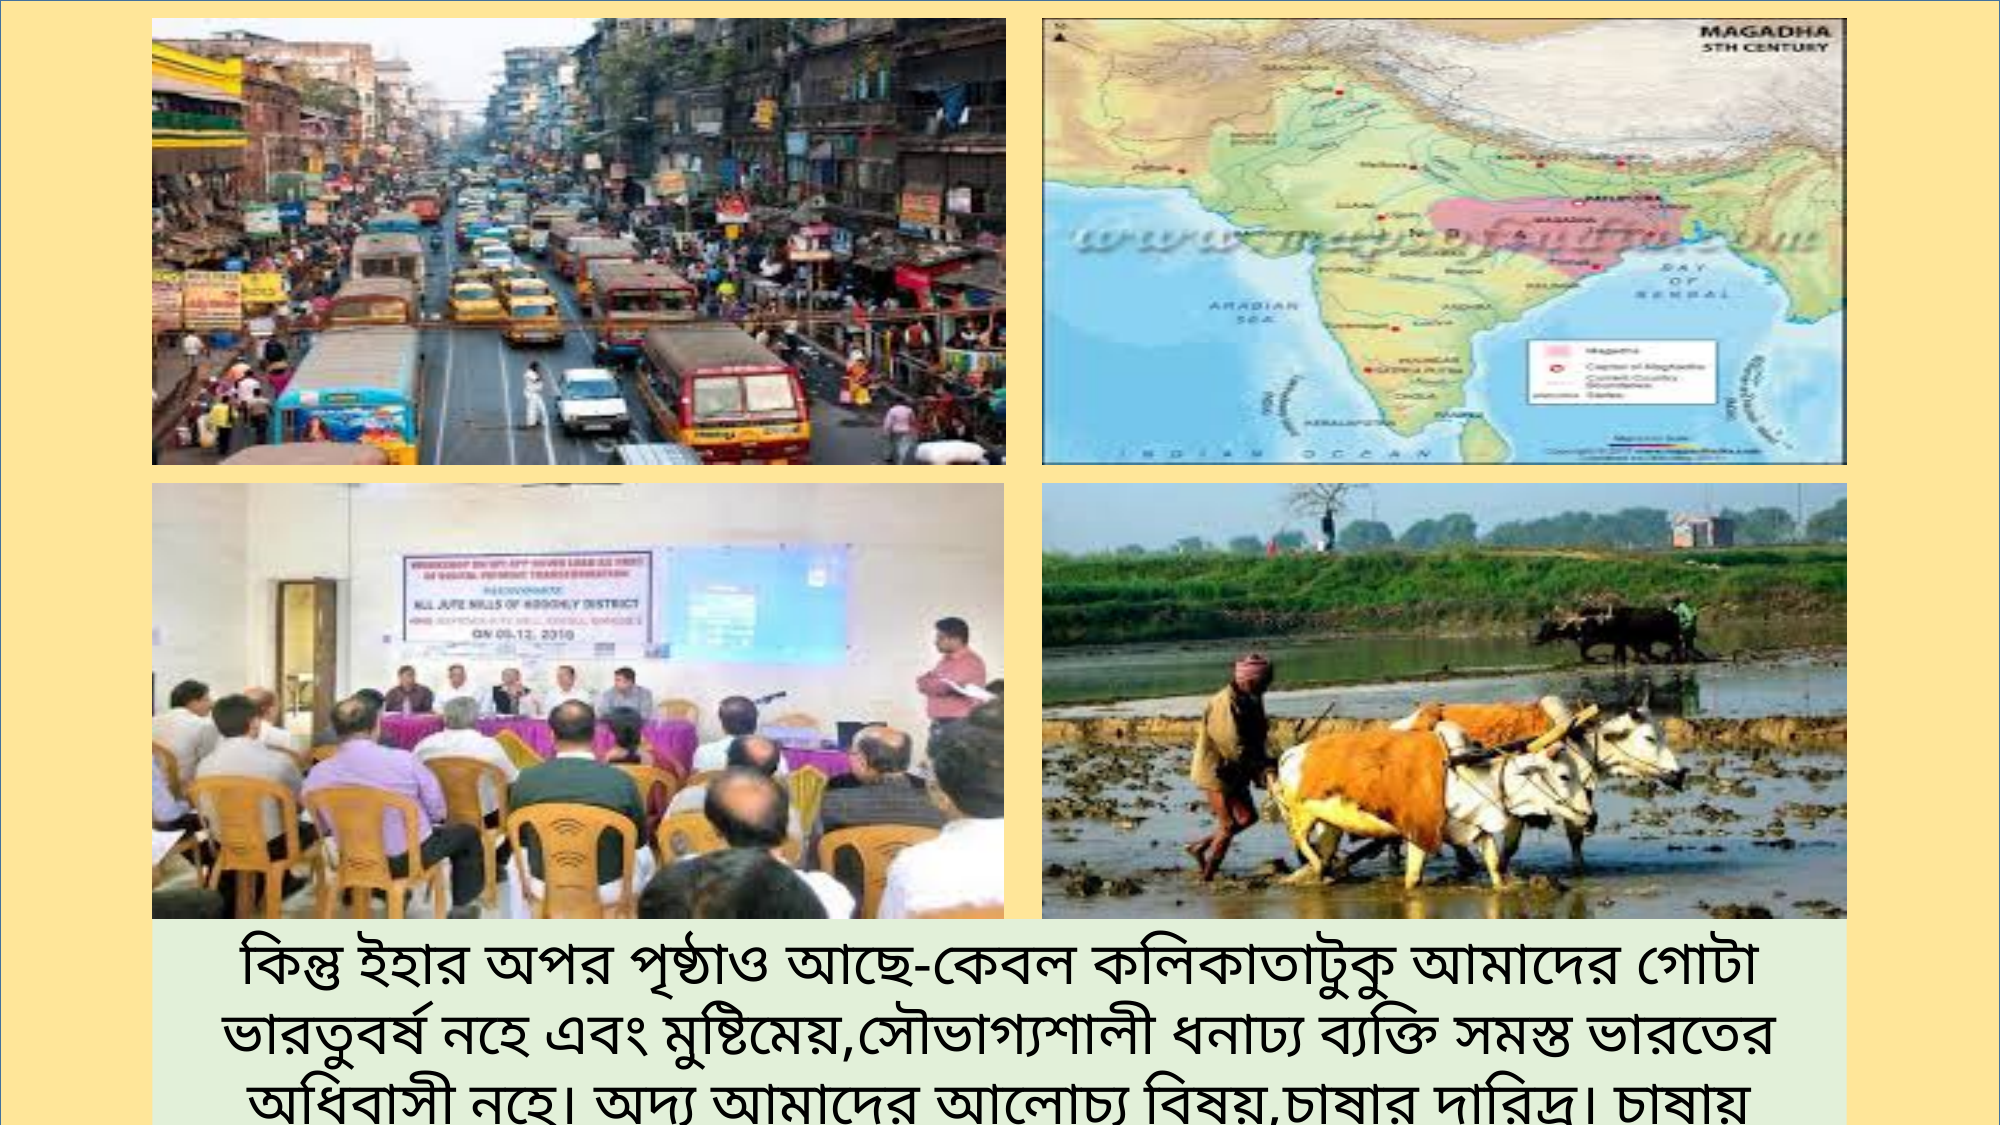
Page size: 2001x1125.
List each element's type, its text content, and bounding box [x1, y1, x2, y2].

picture [152, 18, 1006, 465]
text_box কিন্তু ইহার অপর পৃষ্ঠাও আছে-কেবল কলিকাতাটুকু আমাদের গোটা ভারতুবর্ষ নহে এবং মুষ্টিমেয়,সৌভাগ্যশালী ধনাঢ্য ব্যক্তি সমস্ত ভারতের অধিবাসী নহে। অদ্য আমাদের আলোচ্য বিষয়,চাষার দারিদ্র। চাষায় সমাজের মারুদণ্ড। [152, 919, 1847, 1125]
picture [1042, 483, 1847, 919]
picture [152, 483, 1004, 919]
picture [1042, 18, 1847, 465]
text_box [0, 0, 2000, 1125]
